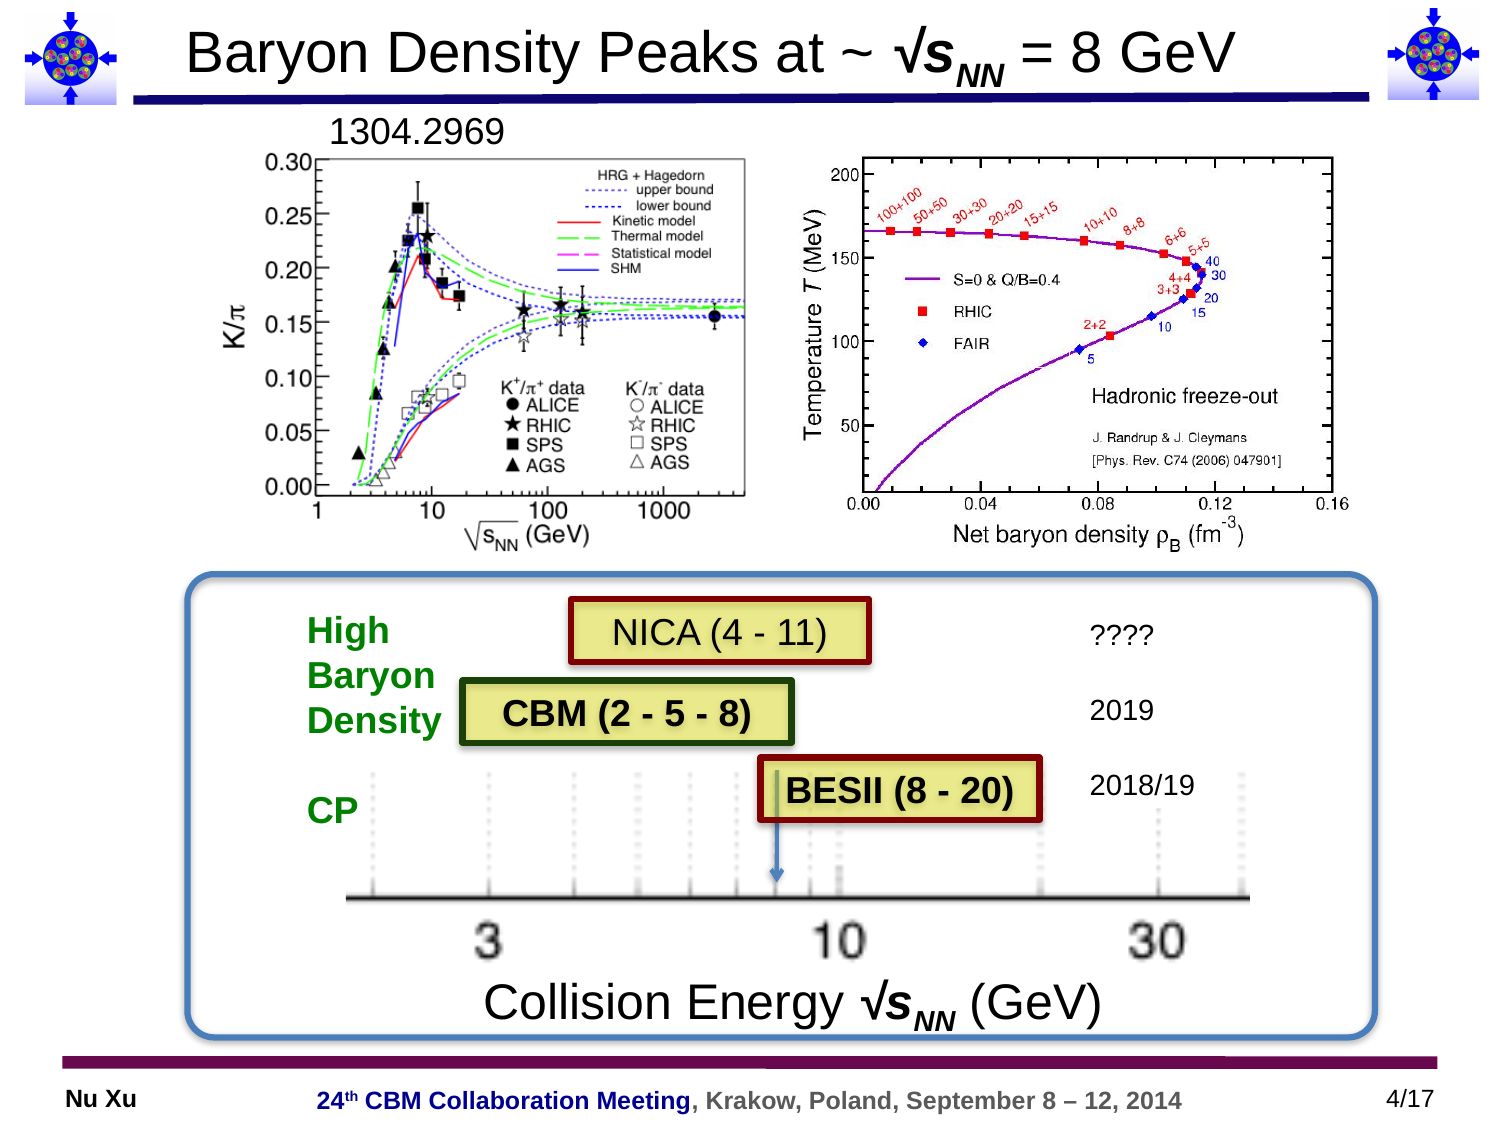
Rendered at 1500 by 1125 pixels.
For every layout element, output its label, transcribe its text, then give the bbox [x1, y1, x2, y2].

picture [212, 141, 751, 563]
picture [24, 12, 117, 105]
text_box 1304.2969 [313, 99, 521, 139]
text_box CBM (2 - 5 - 8) [462, 680, 792, 744]
text_box [186, 573, 1376, 1039]
picture [791, 141, 1351, 563]
text_box Baryon Density Peaks at ~ √sNN = 8 GeV [170, 7, 1364, 102]
text_box High Baryon Density CP [292, 598, 462, 884]
picture [1387, 8, 1480, 100]
text_box BESII (8 - 20) [760, 757, 1040, 768]
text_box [345, 769, 1251, 996]
text_box ???? 2019 2018/19 [1074, 609, 1212, 768]
